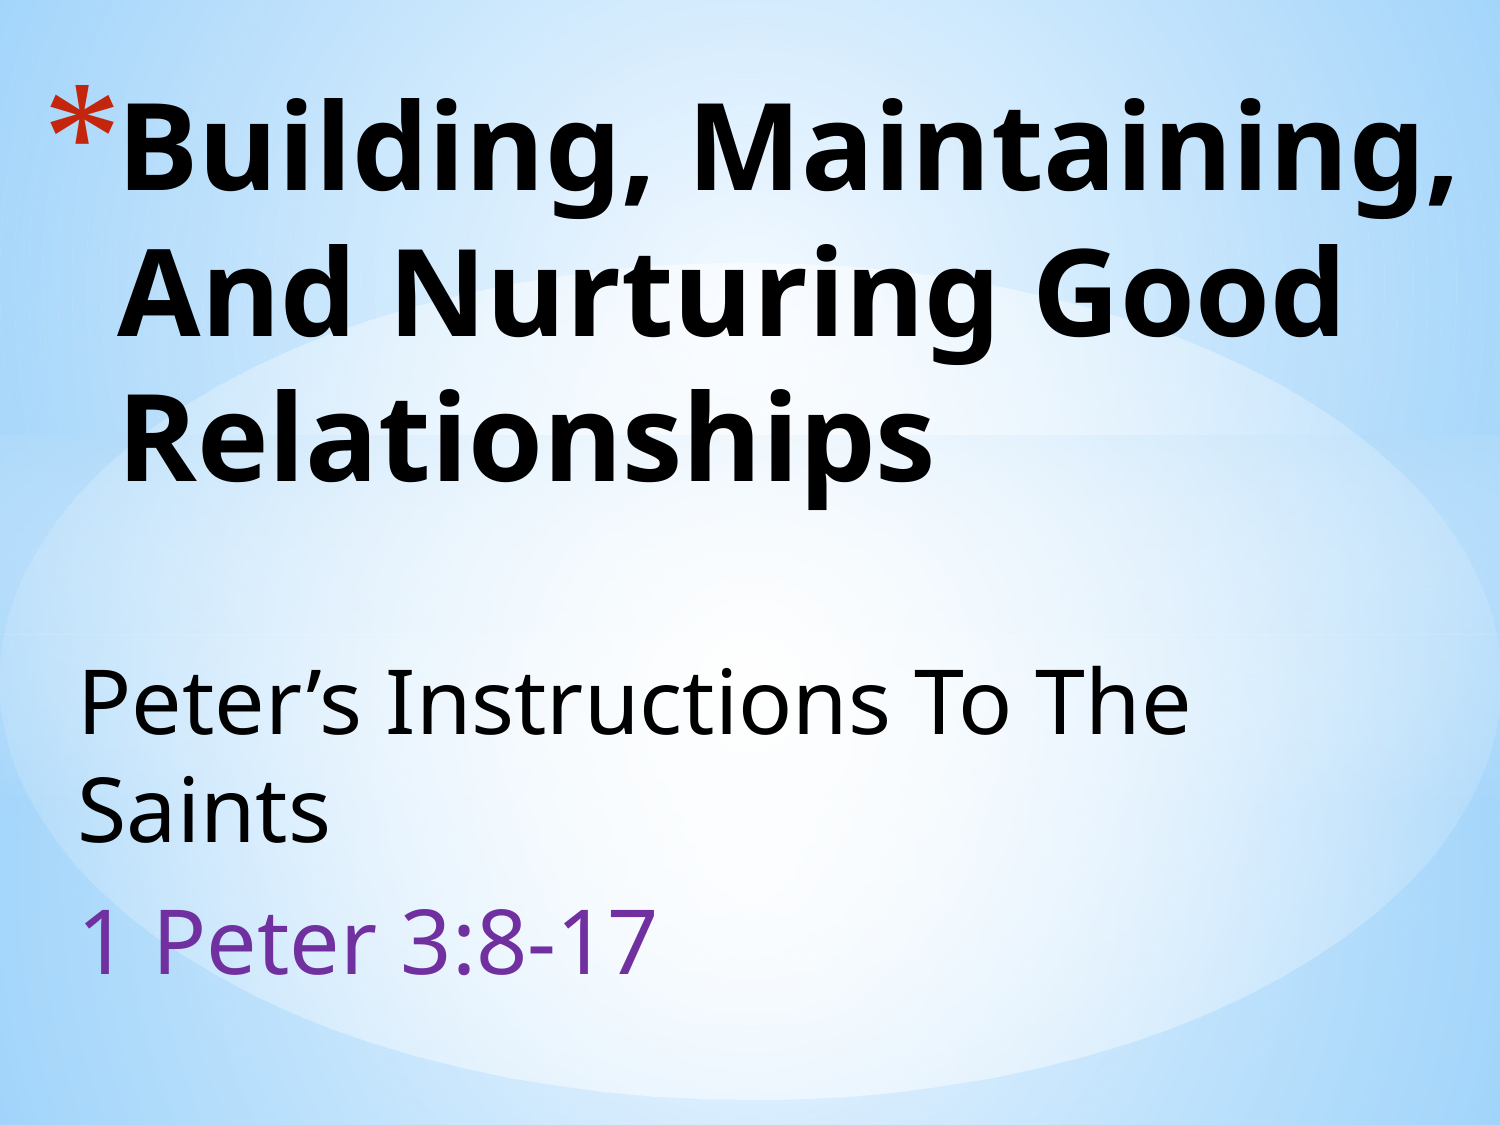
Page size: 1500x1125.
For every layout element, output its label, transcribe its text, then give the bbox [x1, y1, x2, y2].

subtitle Peter’s Instructions To The Saints 1 Peter 3:8-17 [62, 637, 1425, 1000]
title Building, Maintaining, And Nurturing Good Relationships [0, 62, 1488, 591]
